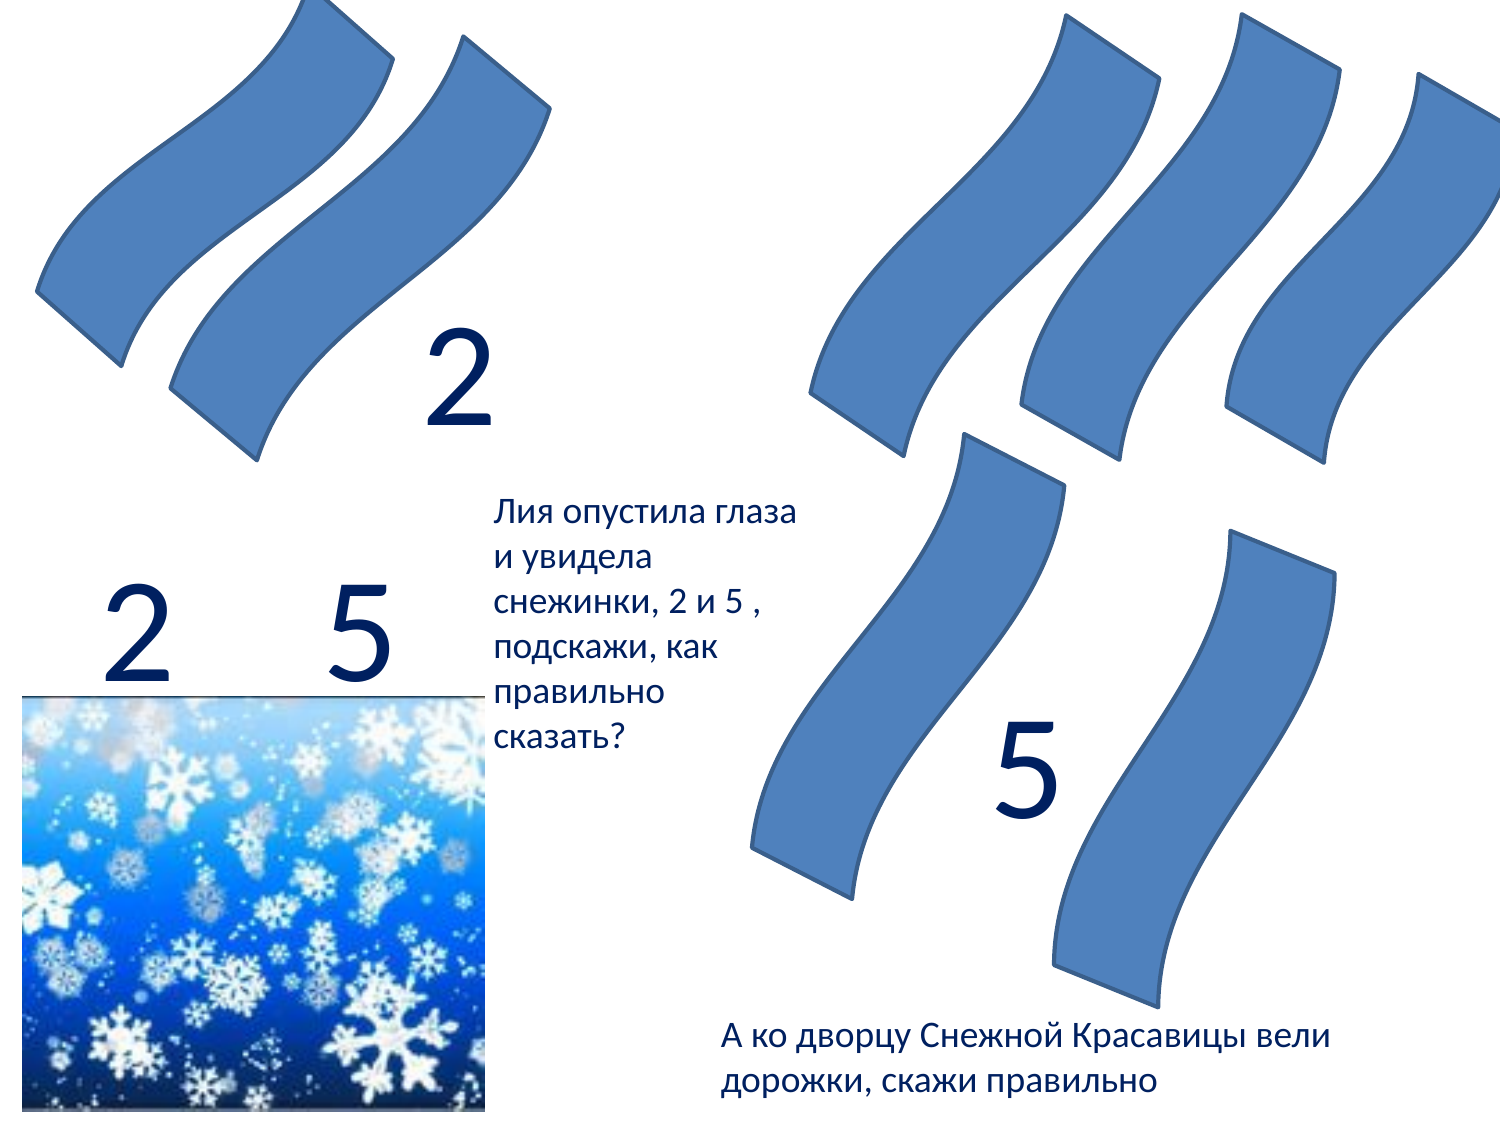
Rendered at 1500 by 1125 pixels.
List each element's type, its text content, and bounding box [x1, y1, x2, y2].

text_box 2 [406, 268, 513, 464]
text_box [1051, 528, 1337, 1002]
text_box [749, 432, 1067, 901]
text_box [1019, 12, 1342, 462]
picture [22, 696, 485, 1112]
text_box Лия опустила глаза и увидела снежинки, 2 и 5 , подскажи, как правильно сказать? [478, 478, 815, 763]
text_box 5 [974, 661, 1081, 856]
text_box [808, 13, 1162, 459]
text_box 2 [85, 523, 191, 695]
text_box 5 [307, 523, 414, 695]
text_box [34, 0, 395, 369]
text_box [168, 34, 552, 463]
text_box [1224, 72, 1500, 465]
text_box А ко дворцу Снежной Красавицы вели дорожки, скажи правильно [706, 1002, 1456, 1108]
